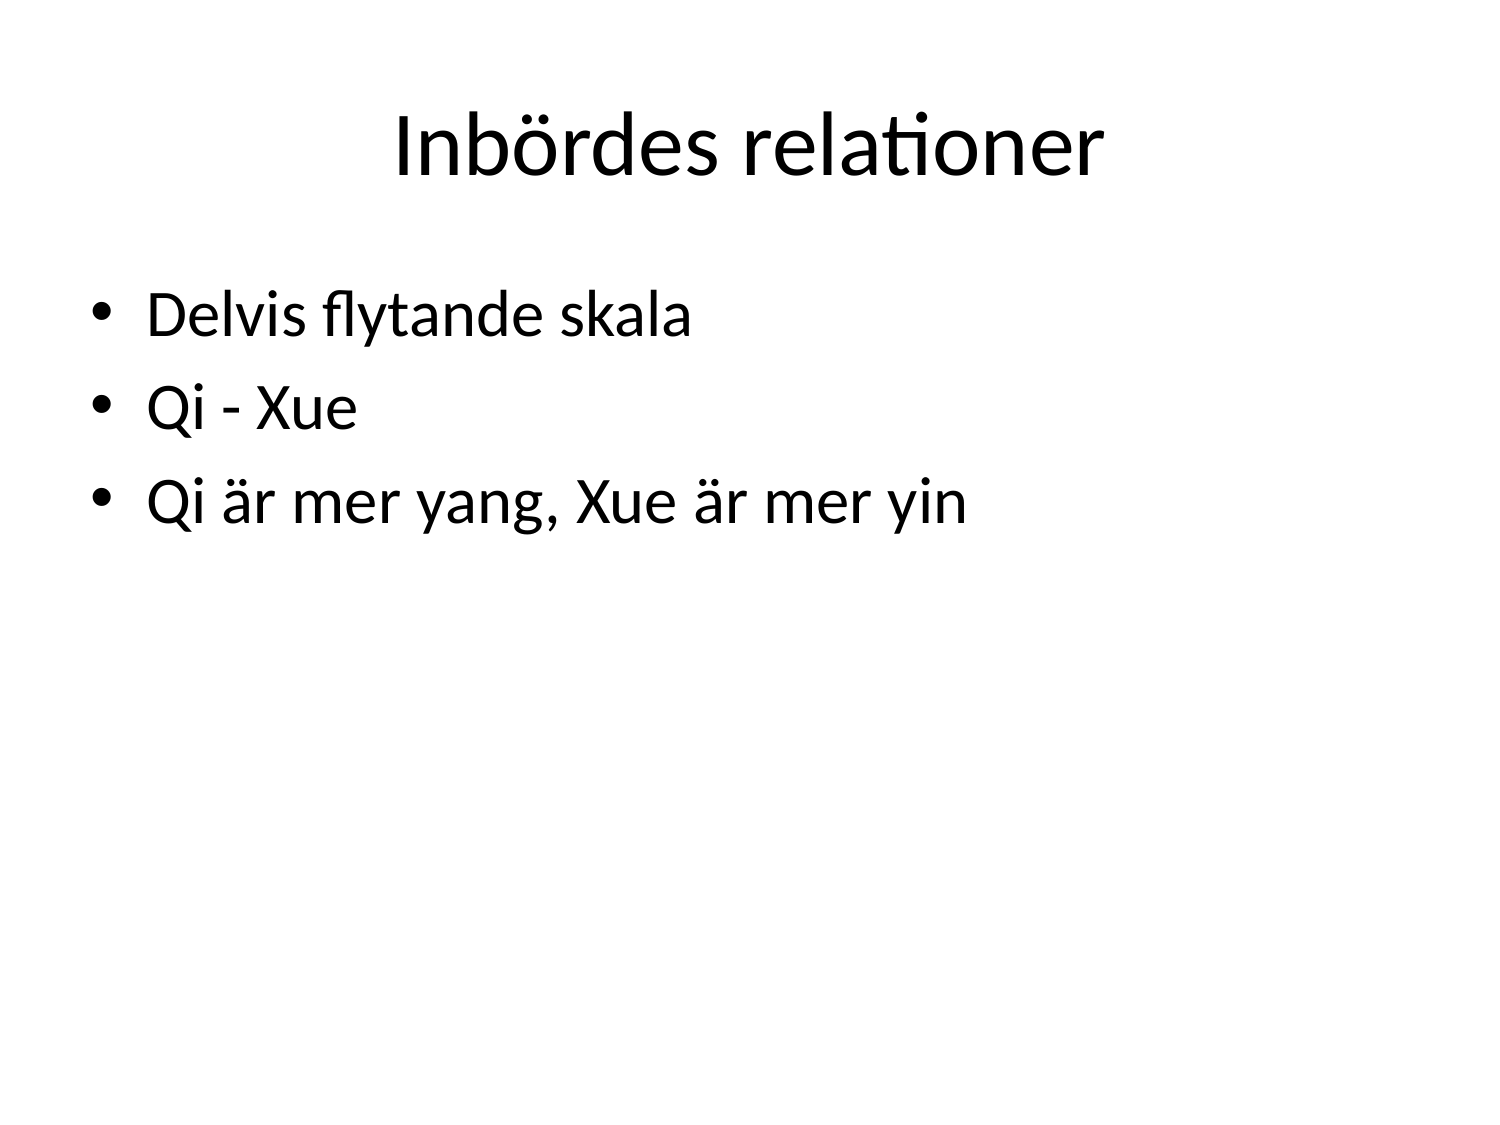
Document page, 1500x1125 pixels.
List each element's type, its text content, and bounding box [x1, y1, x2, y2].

title Inbördes relationer [75, 45, 1425, 233]
list Delvis flytande skala Qi - Xue Qi är mer yang, Xue är mer yin [75, 262, 1425, 1005]
